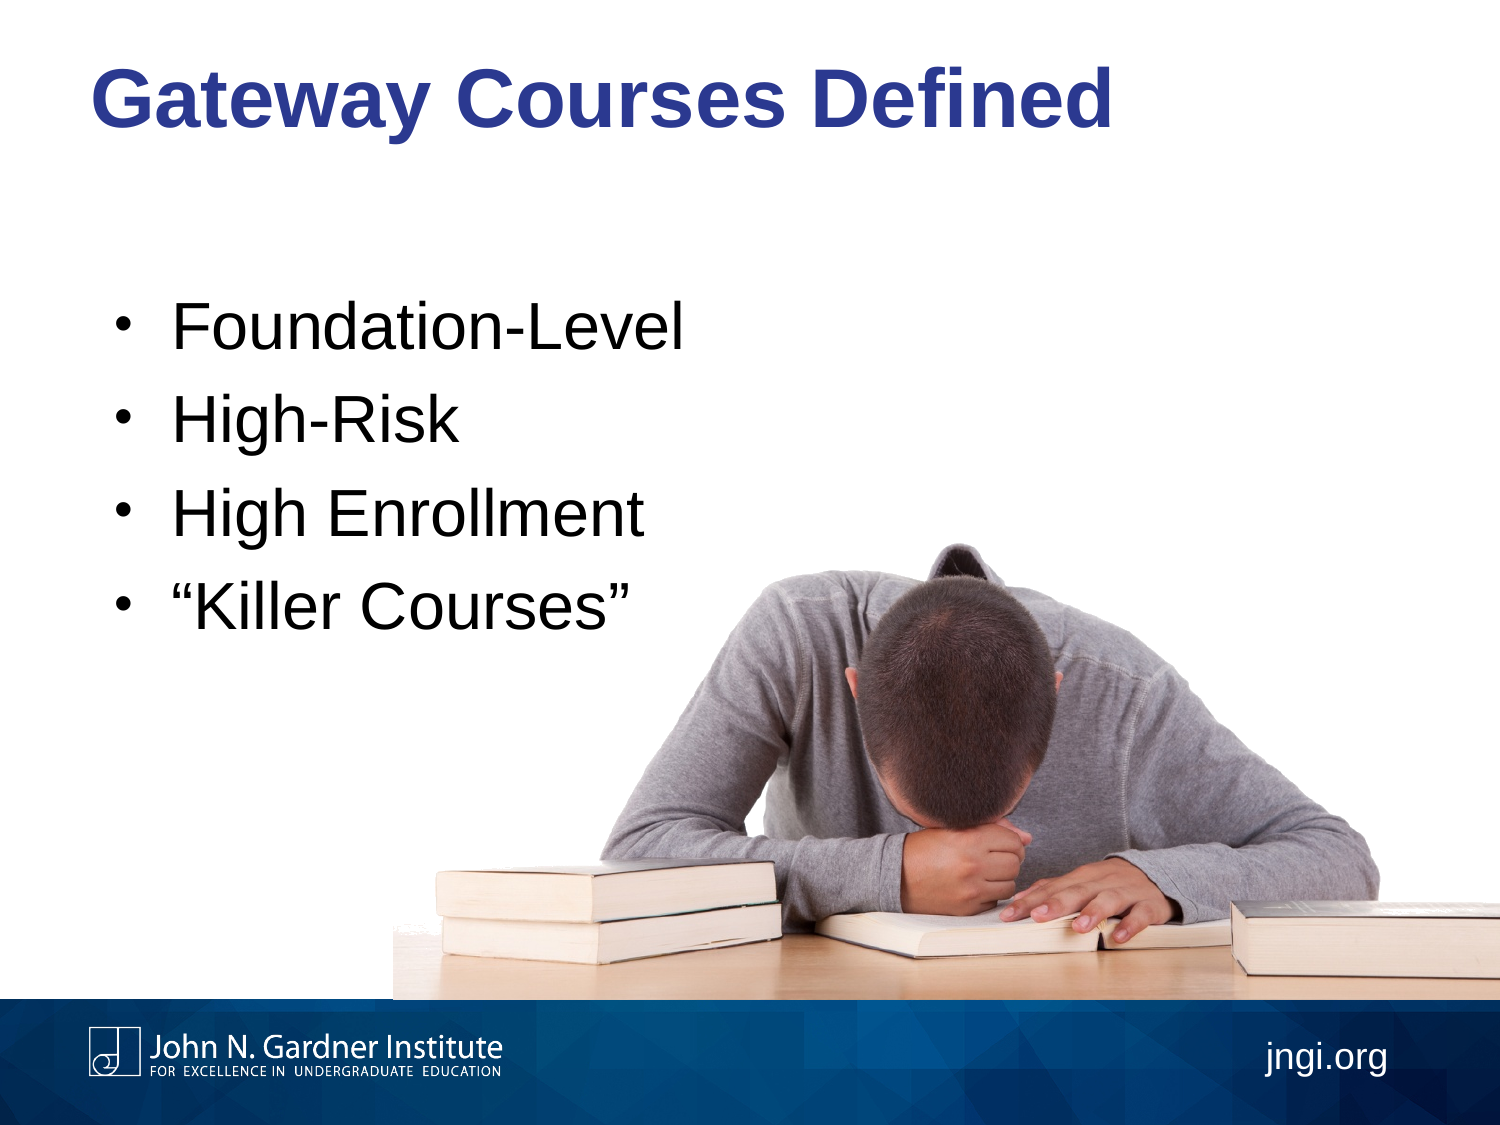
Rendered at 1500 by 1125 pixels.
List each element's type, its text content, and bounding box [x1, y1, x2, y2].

title Gateway Courses Defined [75, 0, 1425, 188]
list Foundation-Level High-Risk High Enrollment “Killer Courses” [99, 275, 388, 850]
picture [0, 261, 1500, 1125]
